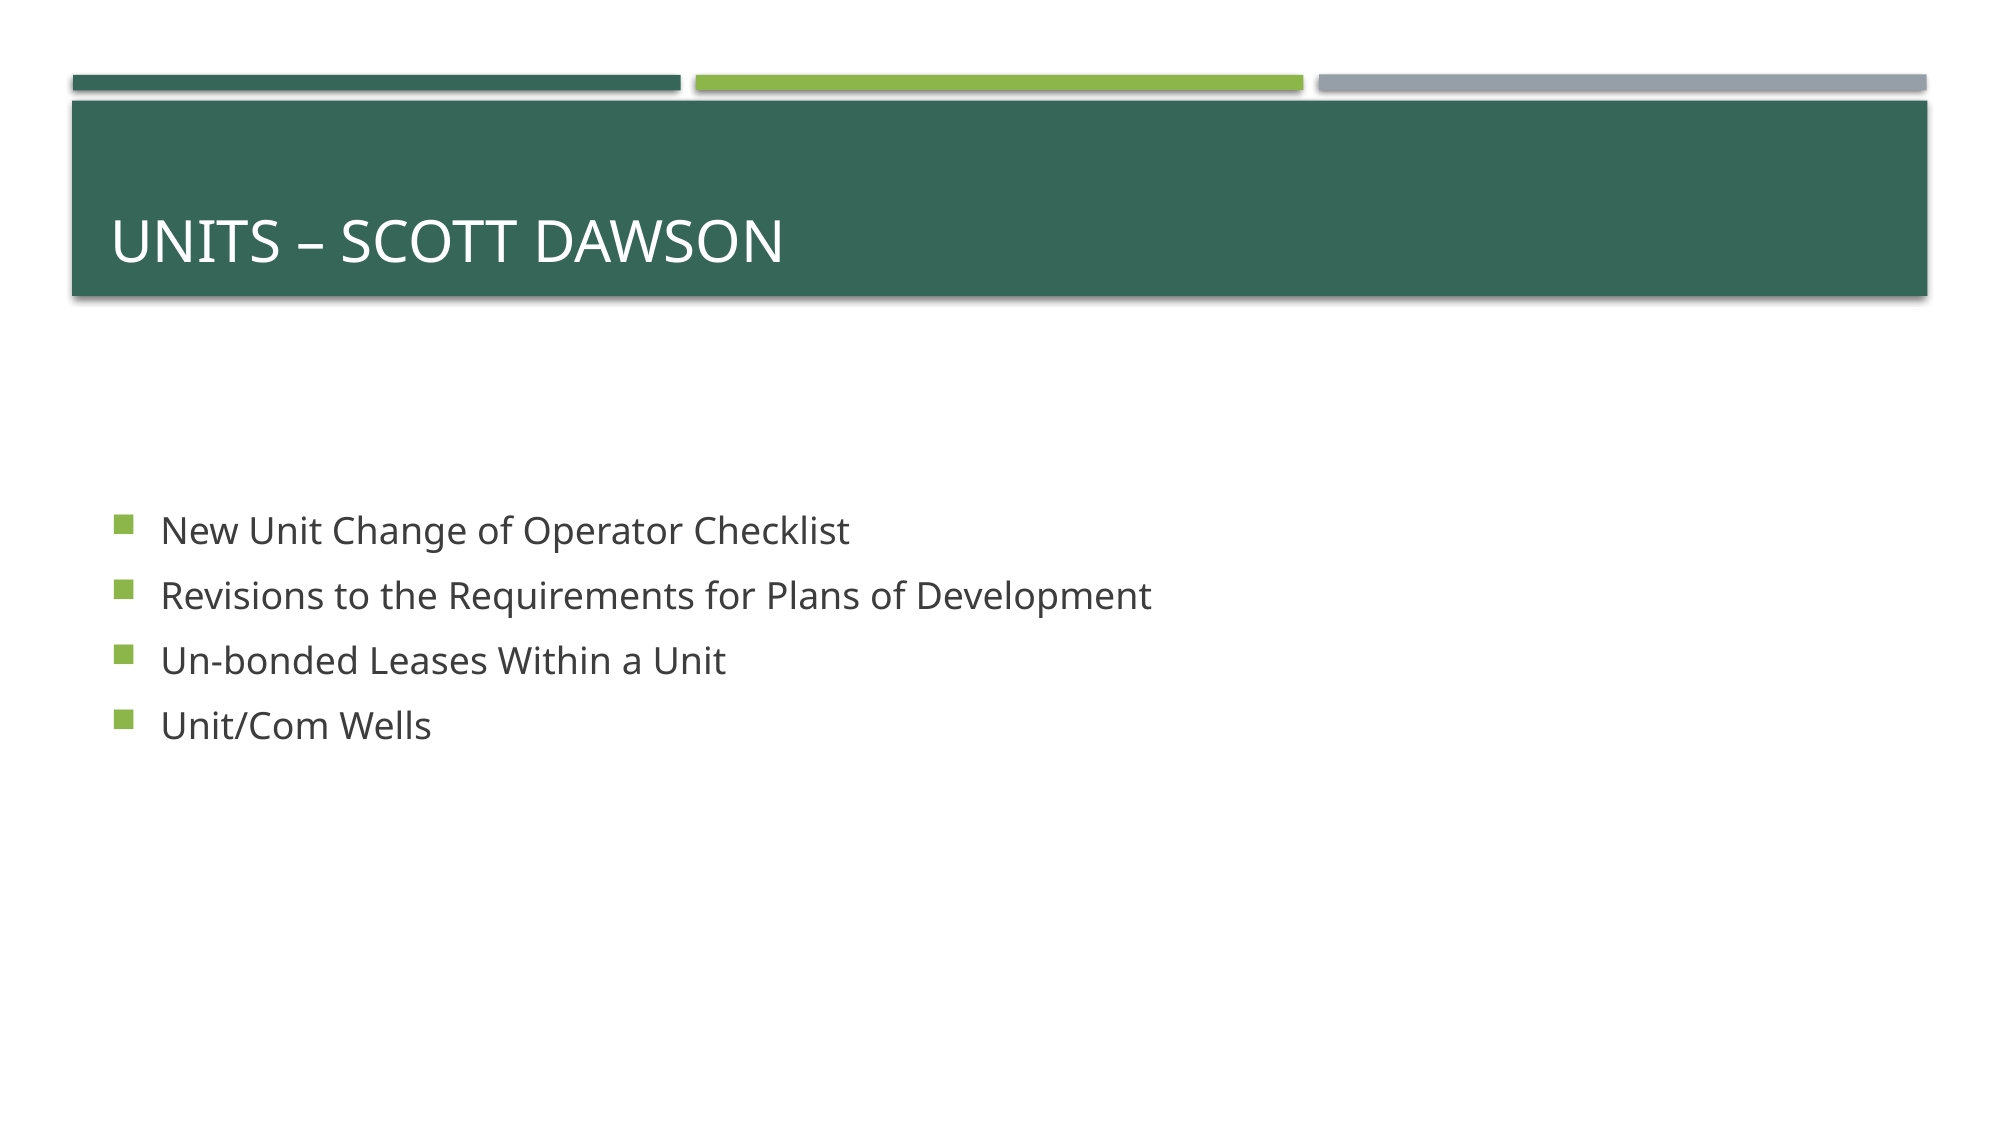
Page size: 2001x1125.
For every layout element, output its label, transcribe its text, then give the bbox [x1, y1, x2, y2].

title Units – Scott dawson [95, 115, 1905, 282]
list New Unit Change of Operator Checklist Revisions to the Requirements for Plans of Development Un-bonded Leases Within a Unit Unit/Com Wells [95, 357, 1905, 962]
